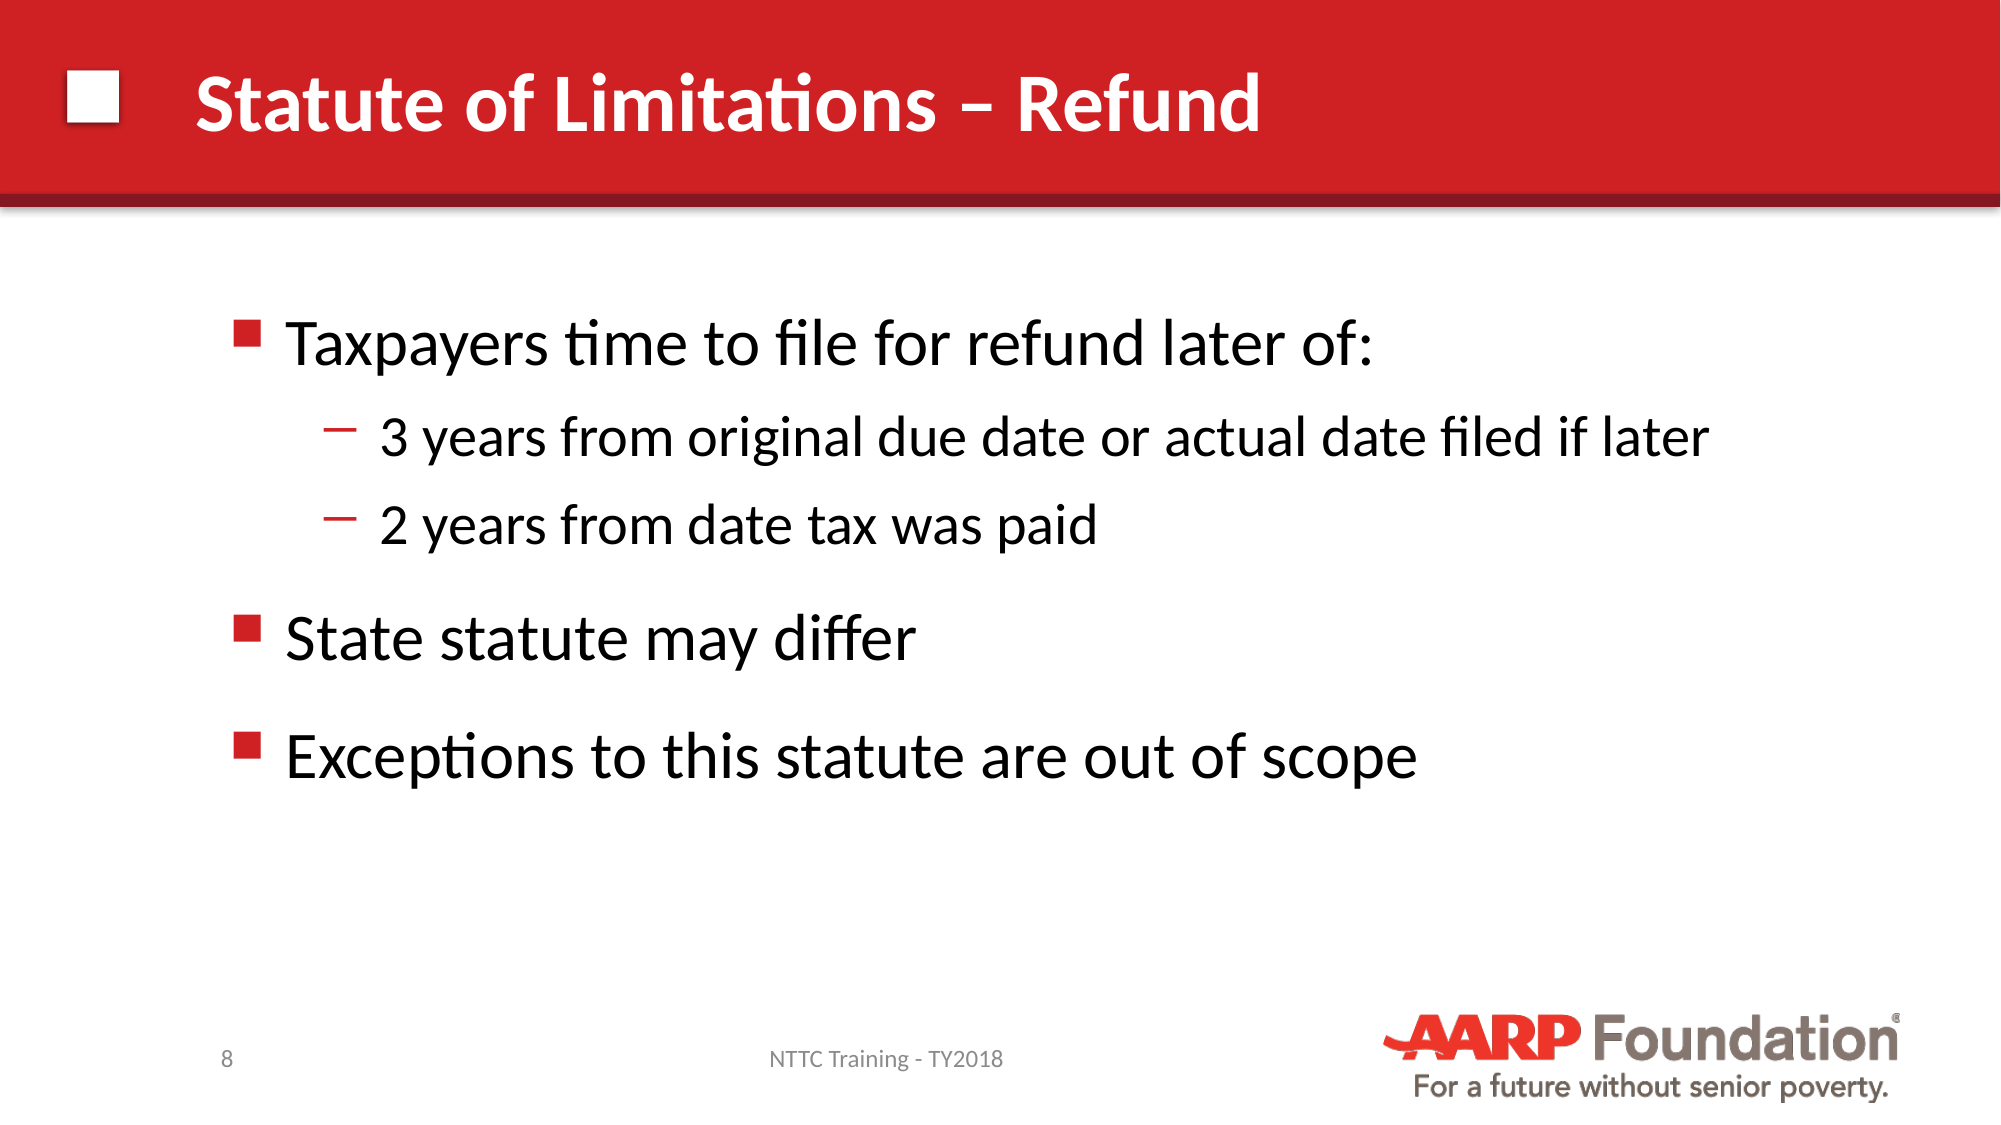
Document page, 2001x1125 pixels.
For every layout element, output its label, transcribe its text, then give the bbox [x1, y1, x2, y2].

slide_number 8 [99, 1027, 254, 1088]
title Statute of Limitations – Refund [174, 4, 1775, 193]
footer NTTC Training - TY2018 [570, 1027, 1204, 1088]
list Taxpayers time to file for refund later of: 3 years from original due date or actual date filed if later 2 years from date tax was paid State statute may differ Exceptions to this statute are out of scope [209, 288, 1810, 949]
